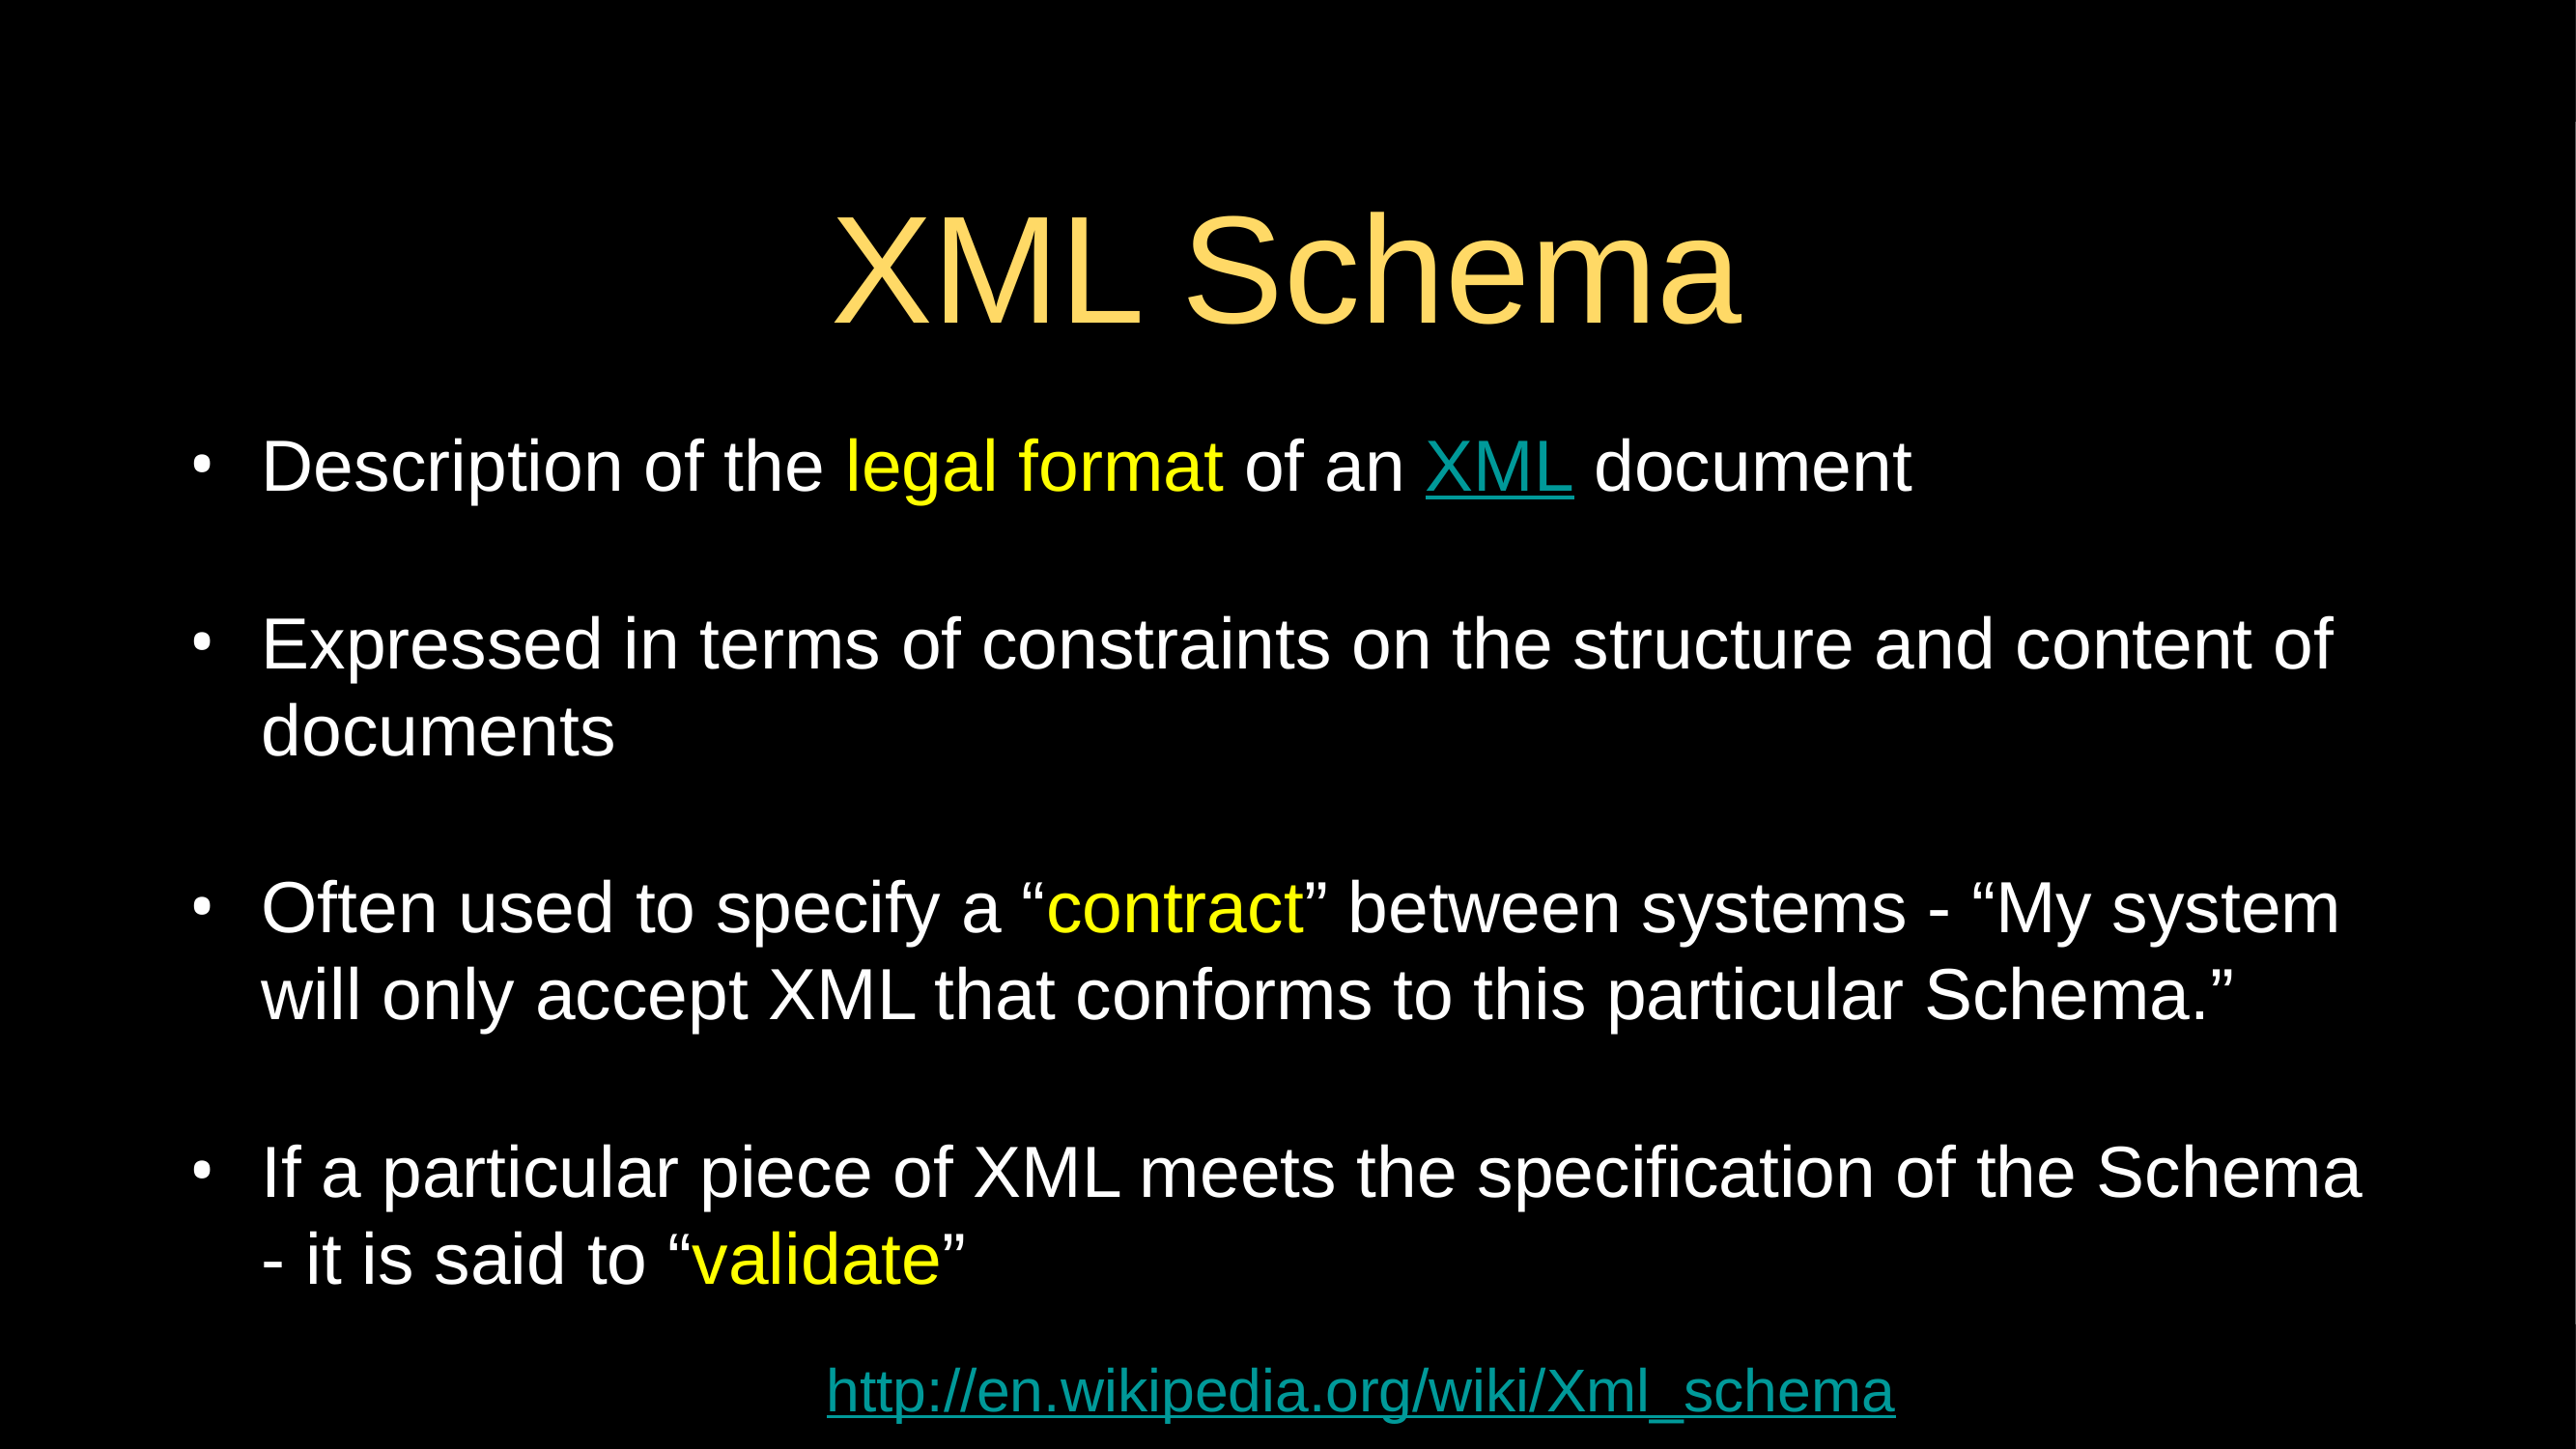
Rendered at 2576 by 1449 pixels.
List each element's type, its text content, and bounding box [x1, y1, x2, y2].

text_box http://en.wikipedia.org/wiki/Xml_schema [665, 1338, 2057, 1437]
list Description of the legal format of an XML document Expressed in terms of constraints on the structure and content of documents Often used to specify a “contract” between systems - “My system will only accept XML that conforms to this particular Schema.” If a particular piece of XML meets the specification of the Schema - it is said to “validate” [183, 412, 2391, 1317]
title XML Schema [183, 121, 2391, 403]
